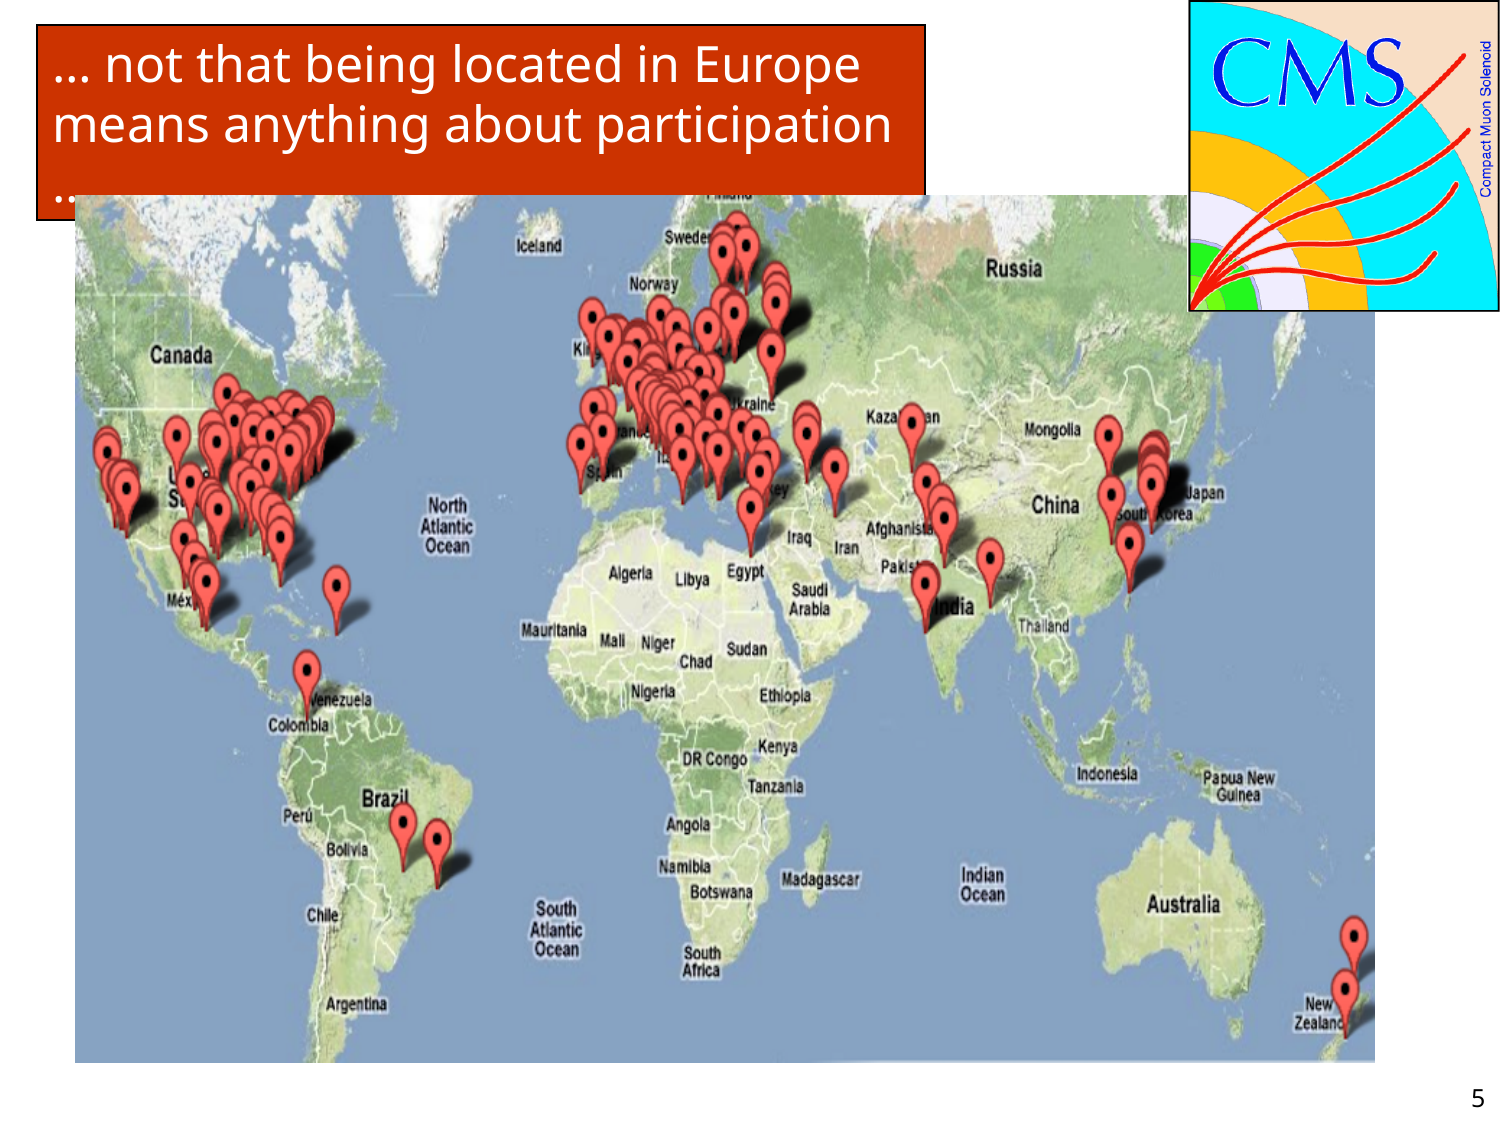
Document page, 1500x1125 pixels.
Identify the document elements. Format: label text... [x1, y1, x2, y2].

picture [74, 0, 1500, 1063]
text_box … not that being located in Europe means anything about participation … [37, 24, 925, 221]
text_box 5 [1362, 1074, 1500, 1125]
